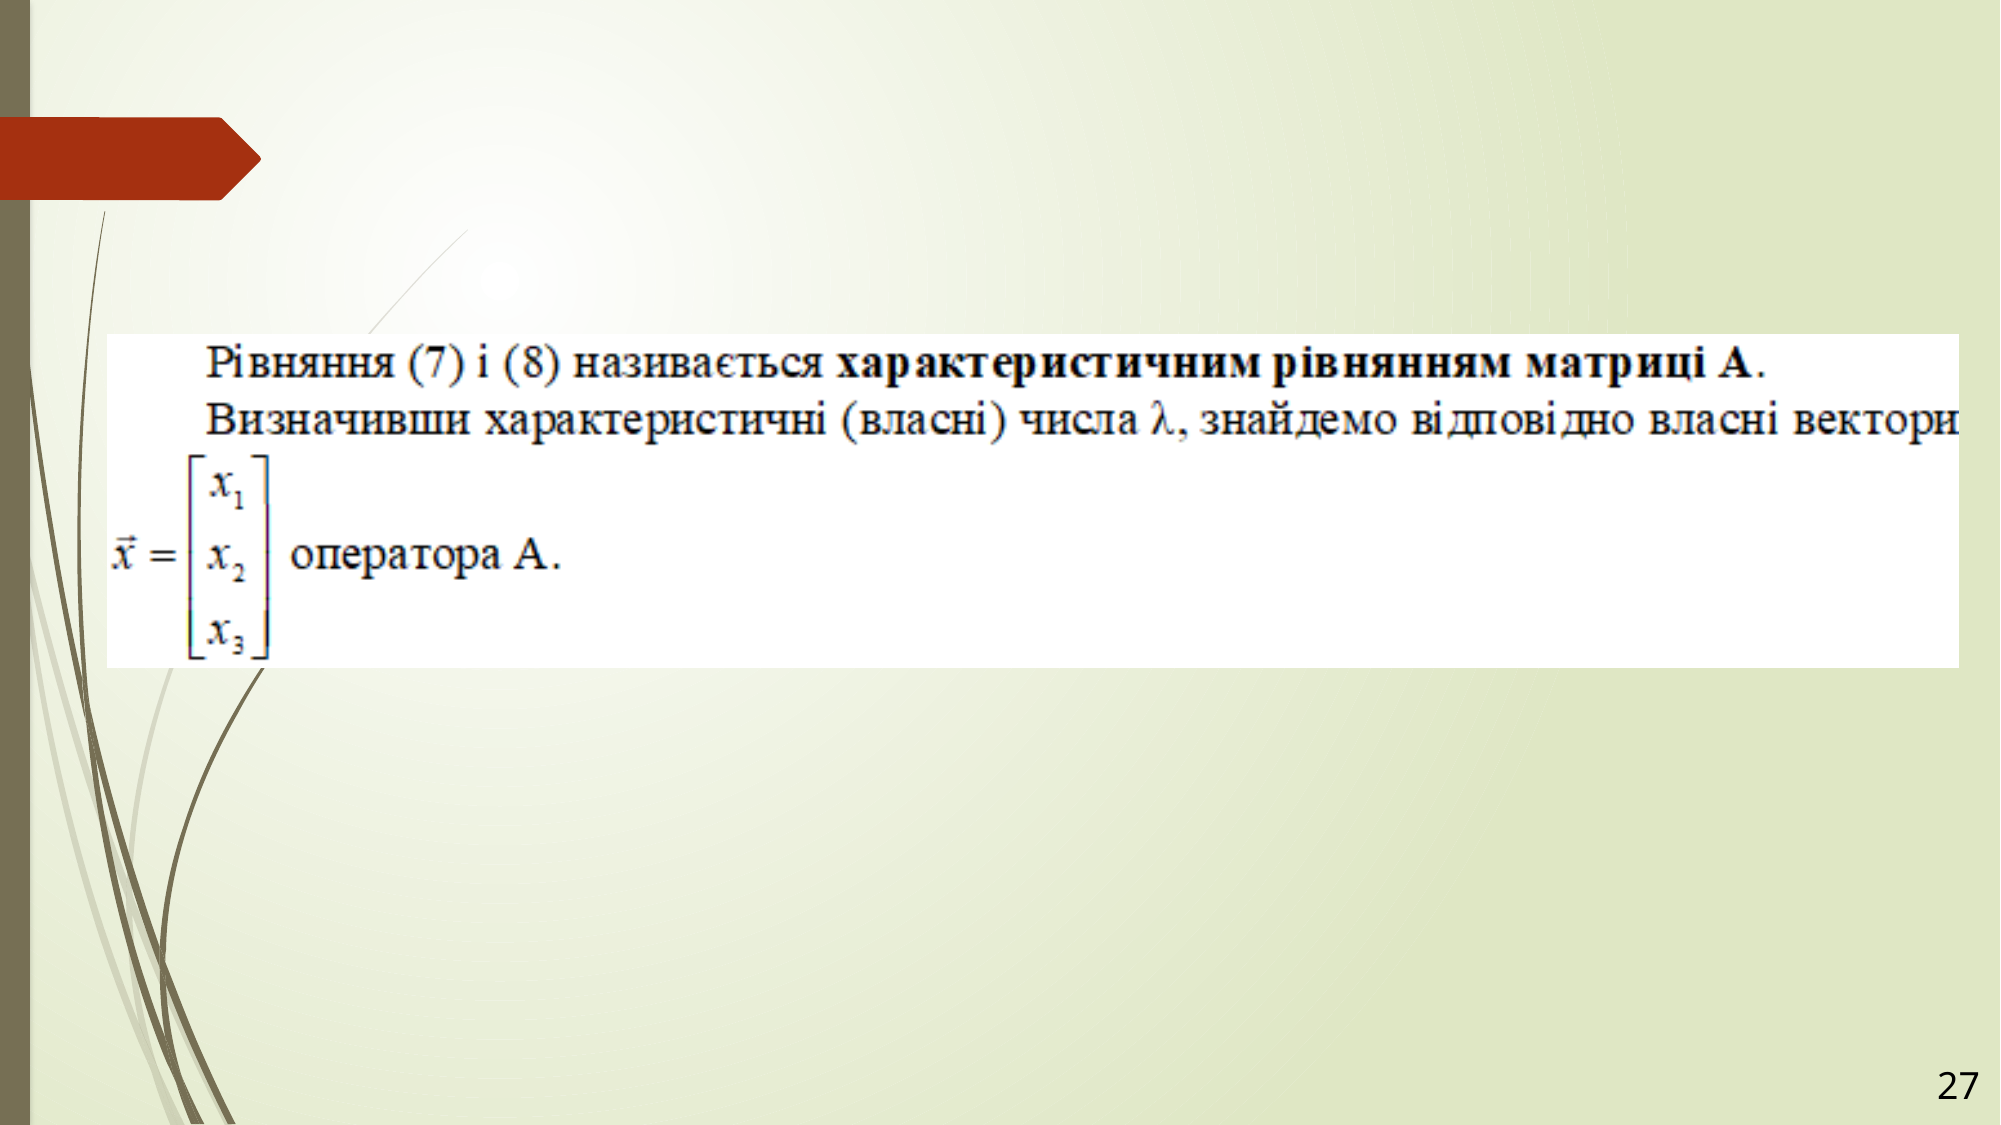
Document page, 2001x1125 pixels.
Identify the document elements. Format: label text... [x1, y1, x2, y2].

picture [106, 334, 1959, 668]
text_box 27 [1922, 1054, 1995, 1114]
